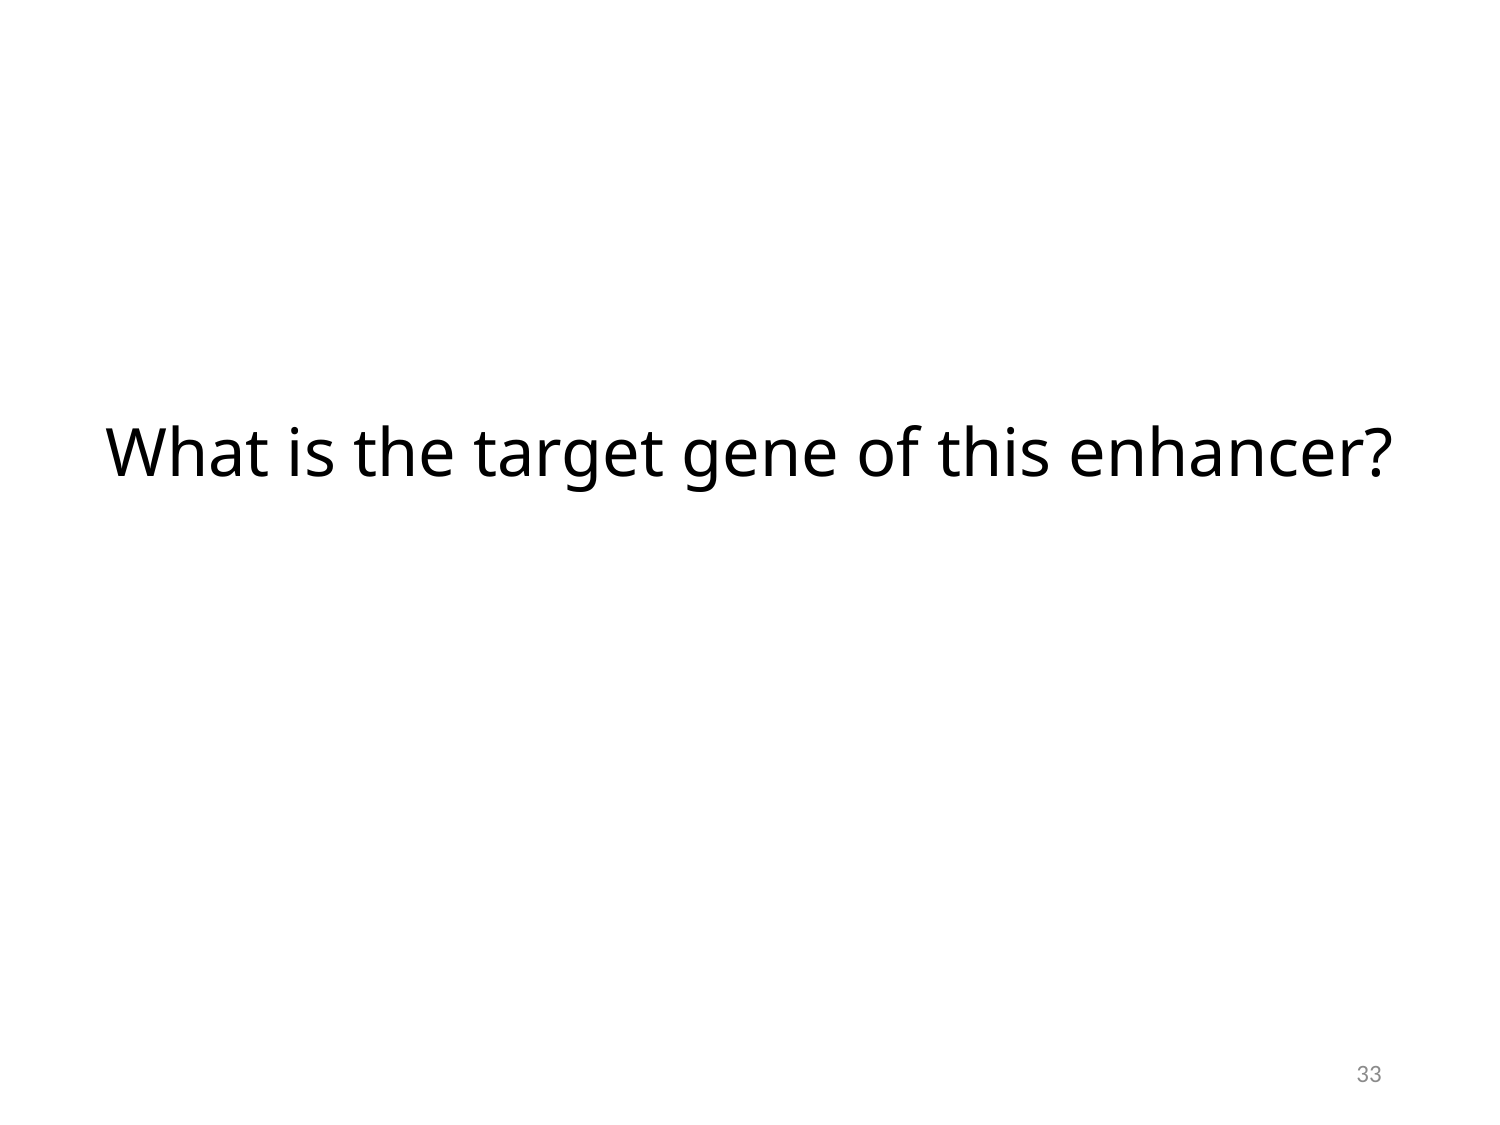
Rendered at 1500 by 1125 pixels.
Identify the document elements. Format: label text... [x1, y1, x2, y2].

slide_number 33 [1059, 1042, 1397, 1103]
text_box What is the target gene of this enhancer? [0, 402, 1500, 498]
